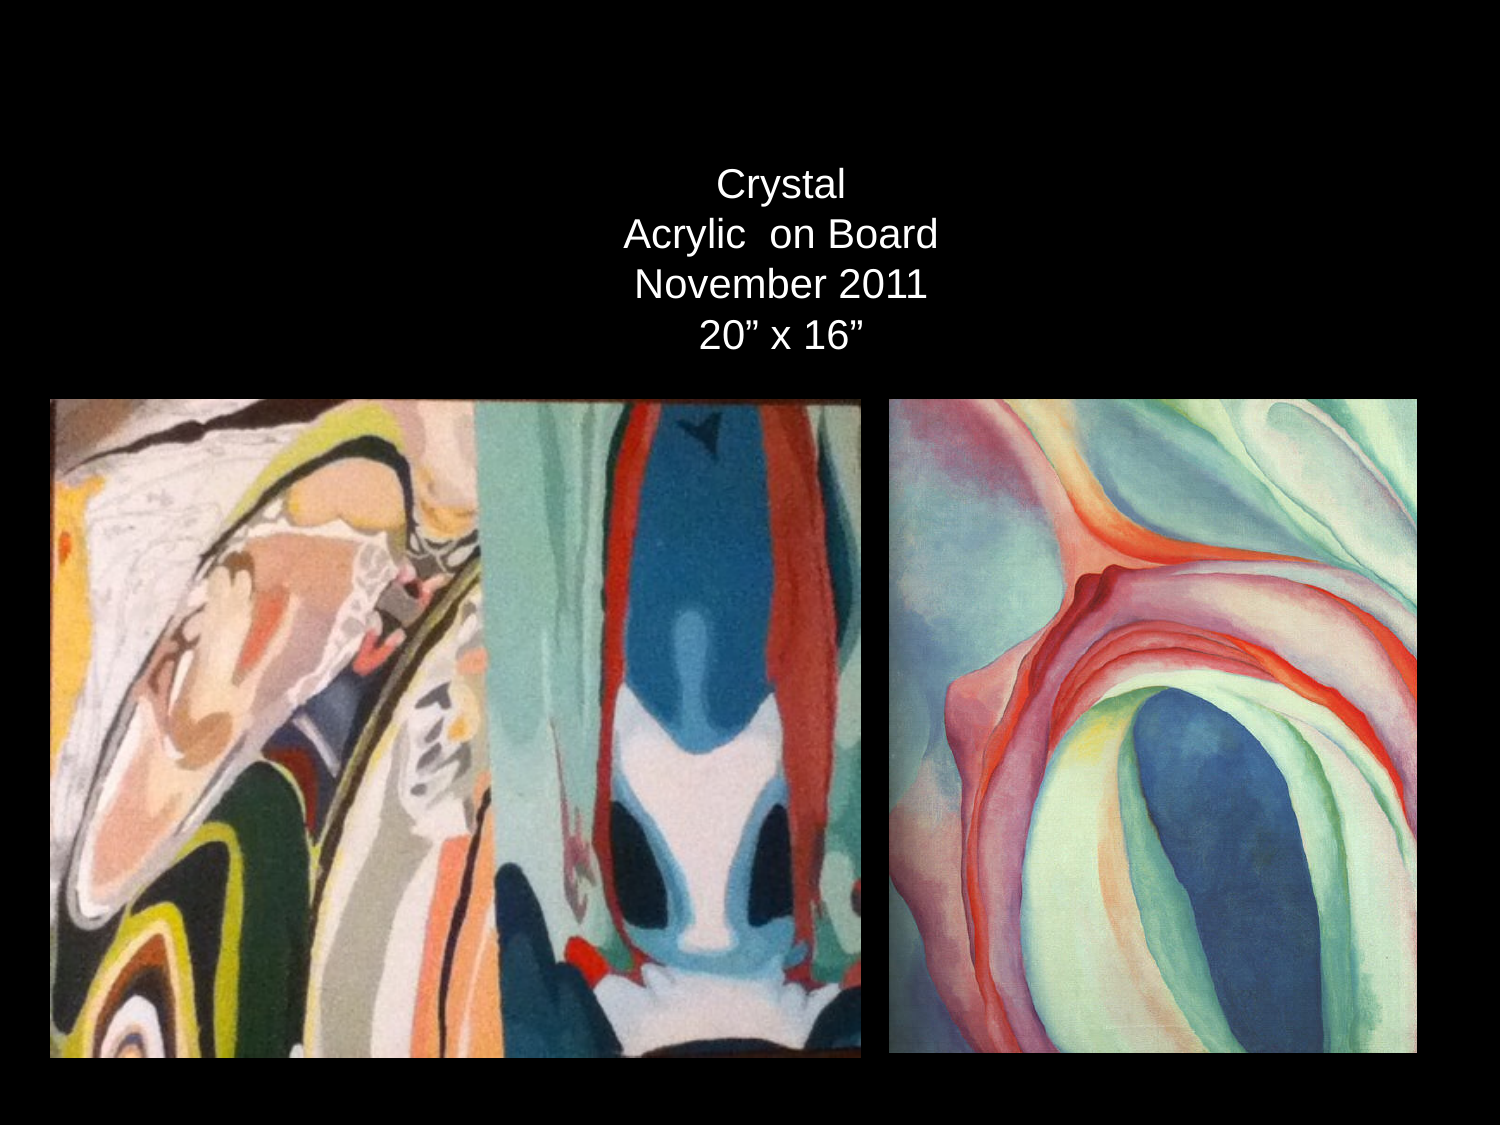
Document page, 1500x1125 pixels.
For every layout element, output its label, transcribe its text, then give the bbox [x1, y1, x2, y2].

picture [49, 399, 862, 1058]
text_box Crystal Acrylic on Board November 2011 20” x 16” [249, 149, 1313, 365]
picture [889, 399, 1417, 1054]
